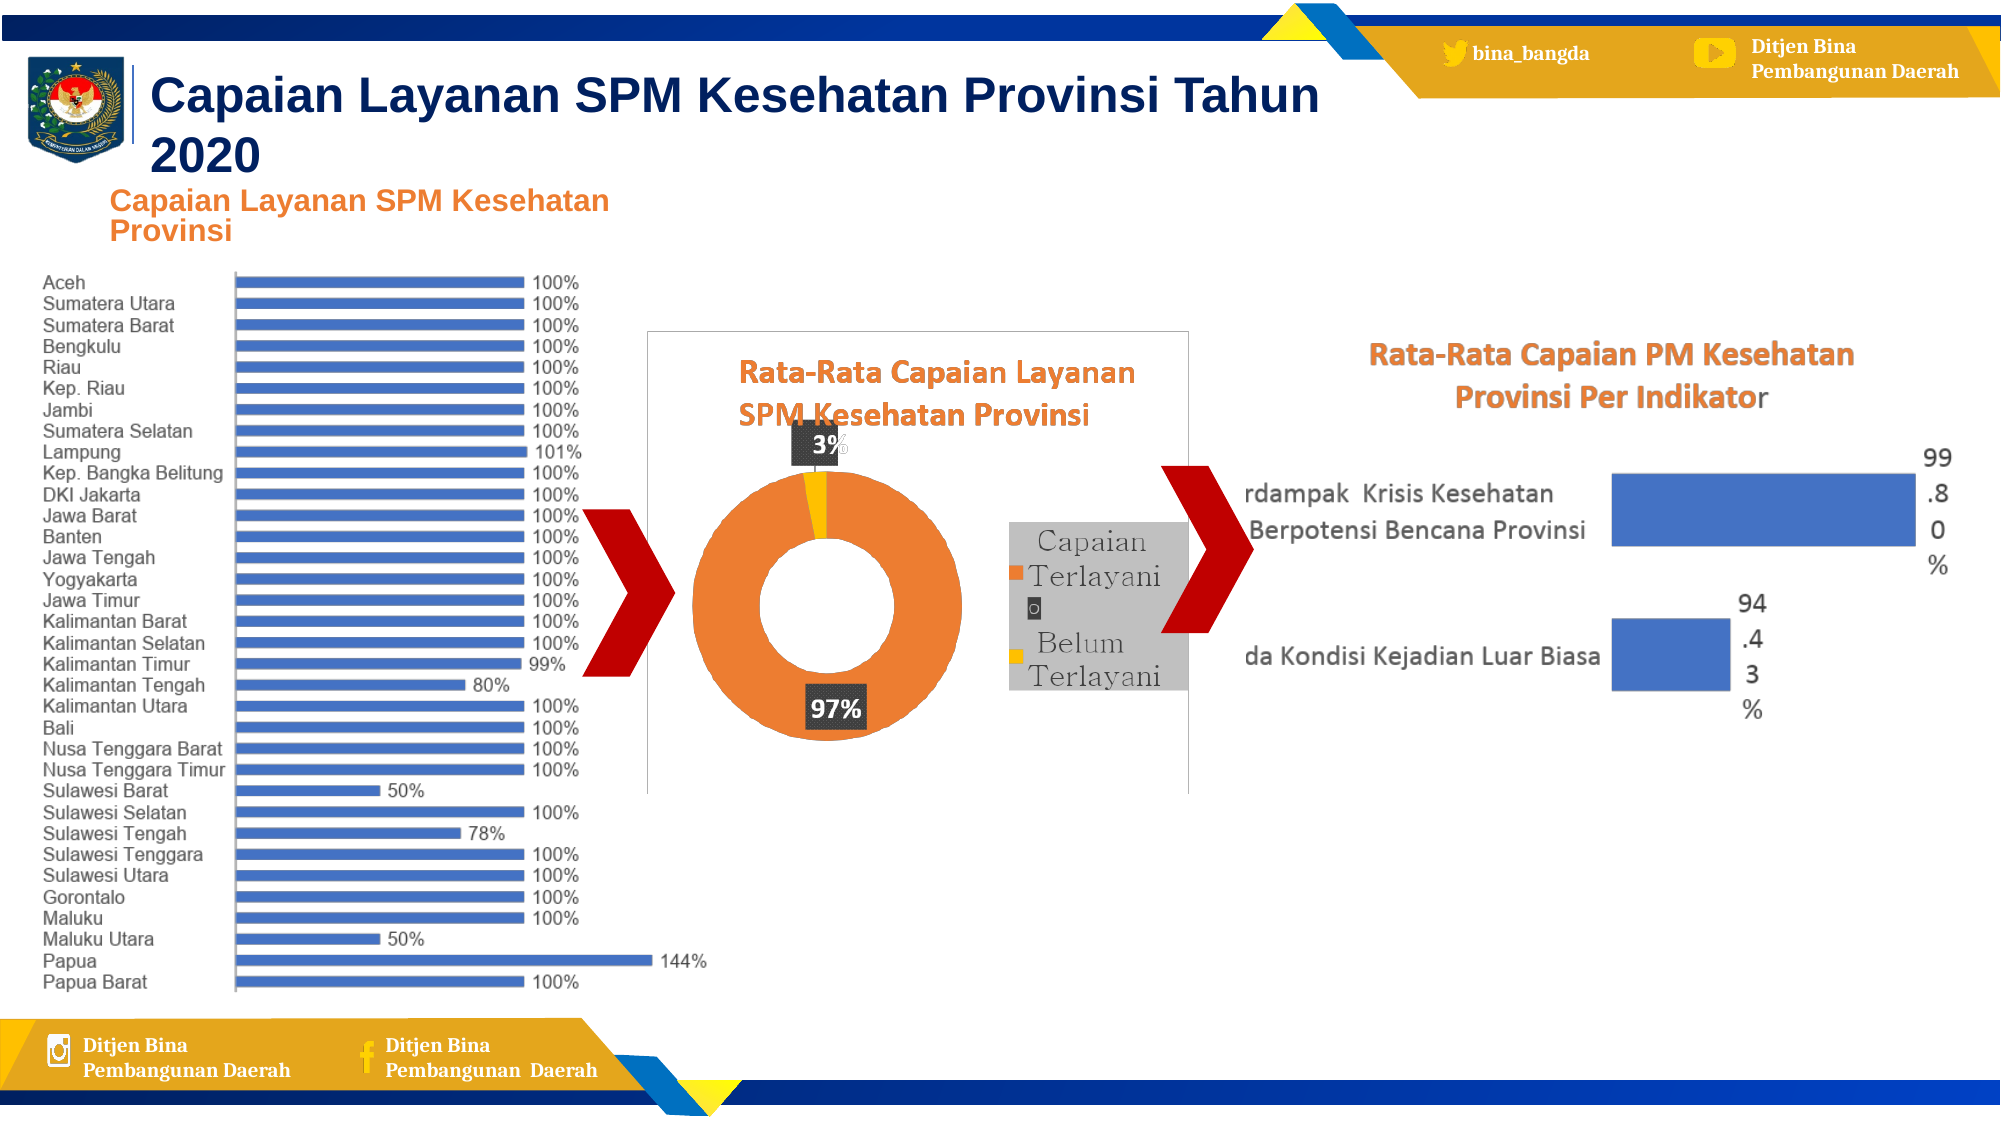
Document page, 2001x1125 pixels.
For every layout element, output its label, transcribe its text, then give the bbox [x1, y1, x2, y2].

picture [1693, 35, 1737, 69]
picture [47, 1034, 71, 1067]
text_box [23, 52, 134, 168]
picture [647, 331, 1190, 794]
picture [1245, 330, 1978, 748]
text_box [22, 179, 718, 1013]
text_box [1194, 466, 1240, 633]
picture [357, 1041, 381, 1073]
picture [1442, 37, 1469, 70]
text_box Capaian Layanan SPM Kesehatan Provinsi Tahun 2020 [135, 54, 1417, 131]
